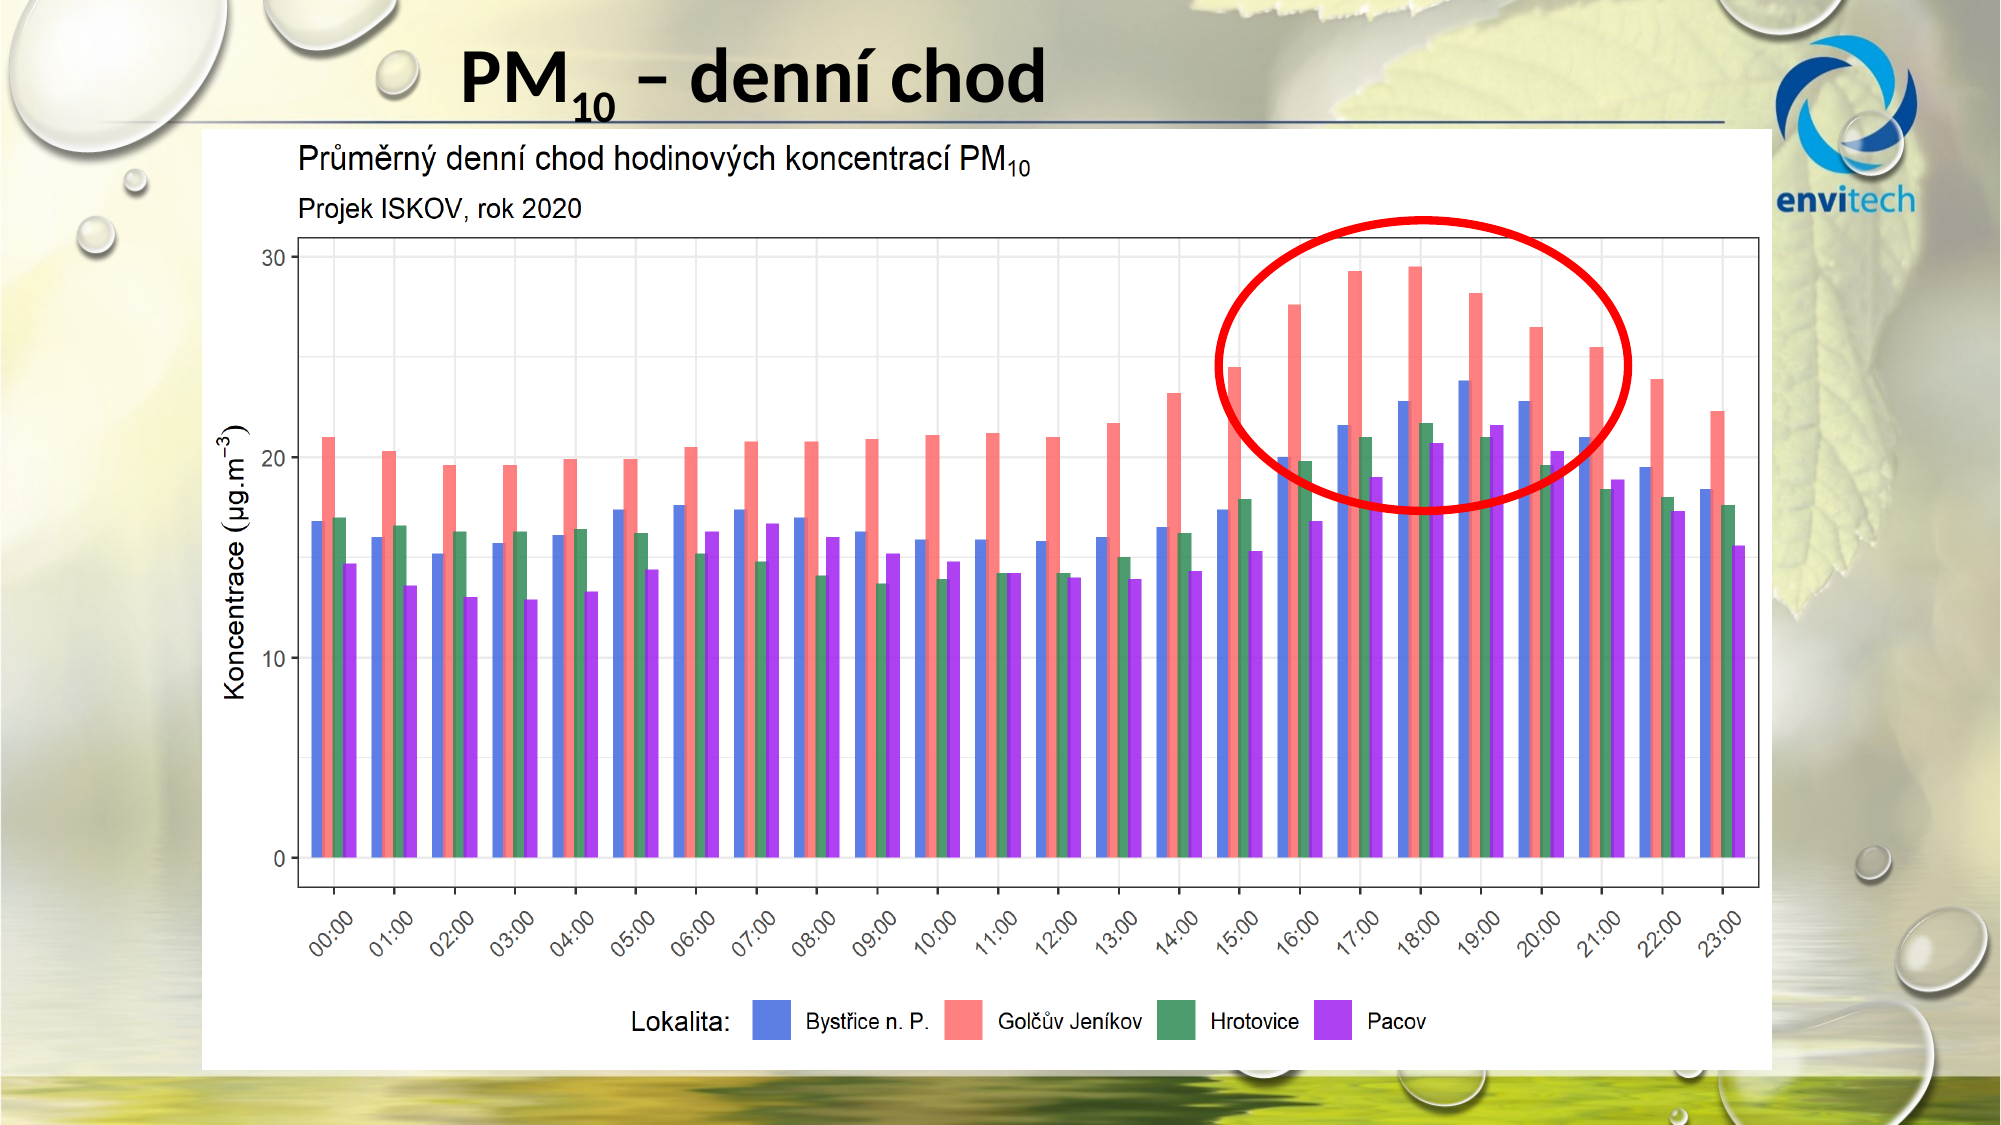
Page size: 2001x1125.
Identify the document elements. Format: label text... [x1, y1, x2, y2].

text_box PM10 – denní chod [440, 14, 2000, 142]
picture [0, 0, 2001, 1125]
